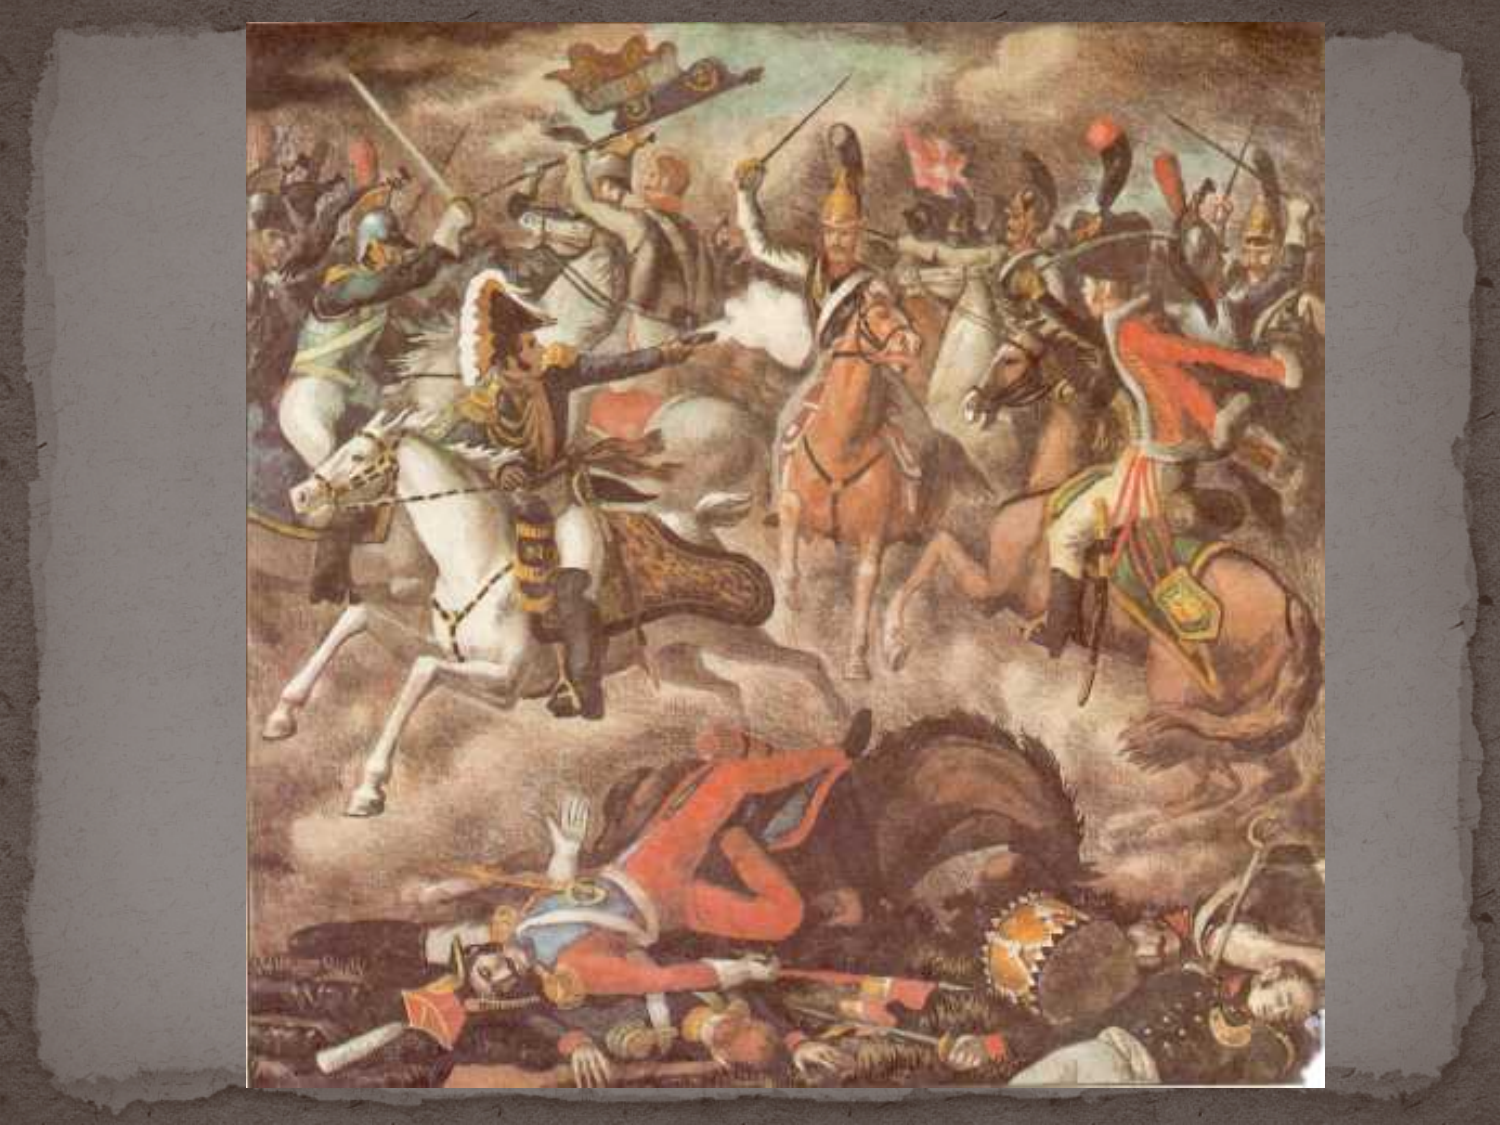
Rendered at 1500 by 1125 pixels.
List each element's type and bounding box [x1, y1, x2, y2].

list [248, 25, 1323, 1087]
